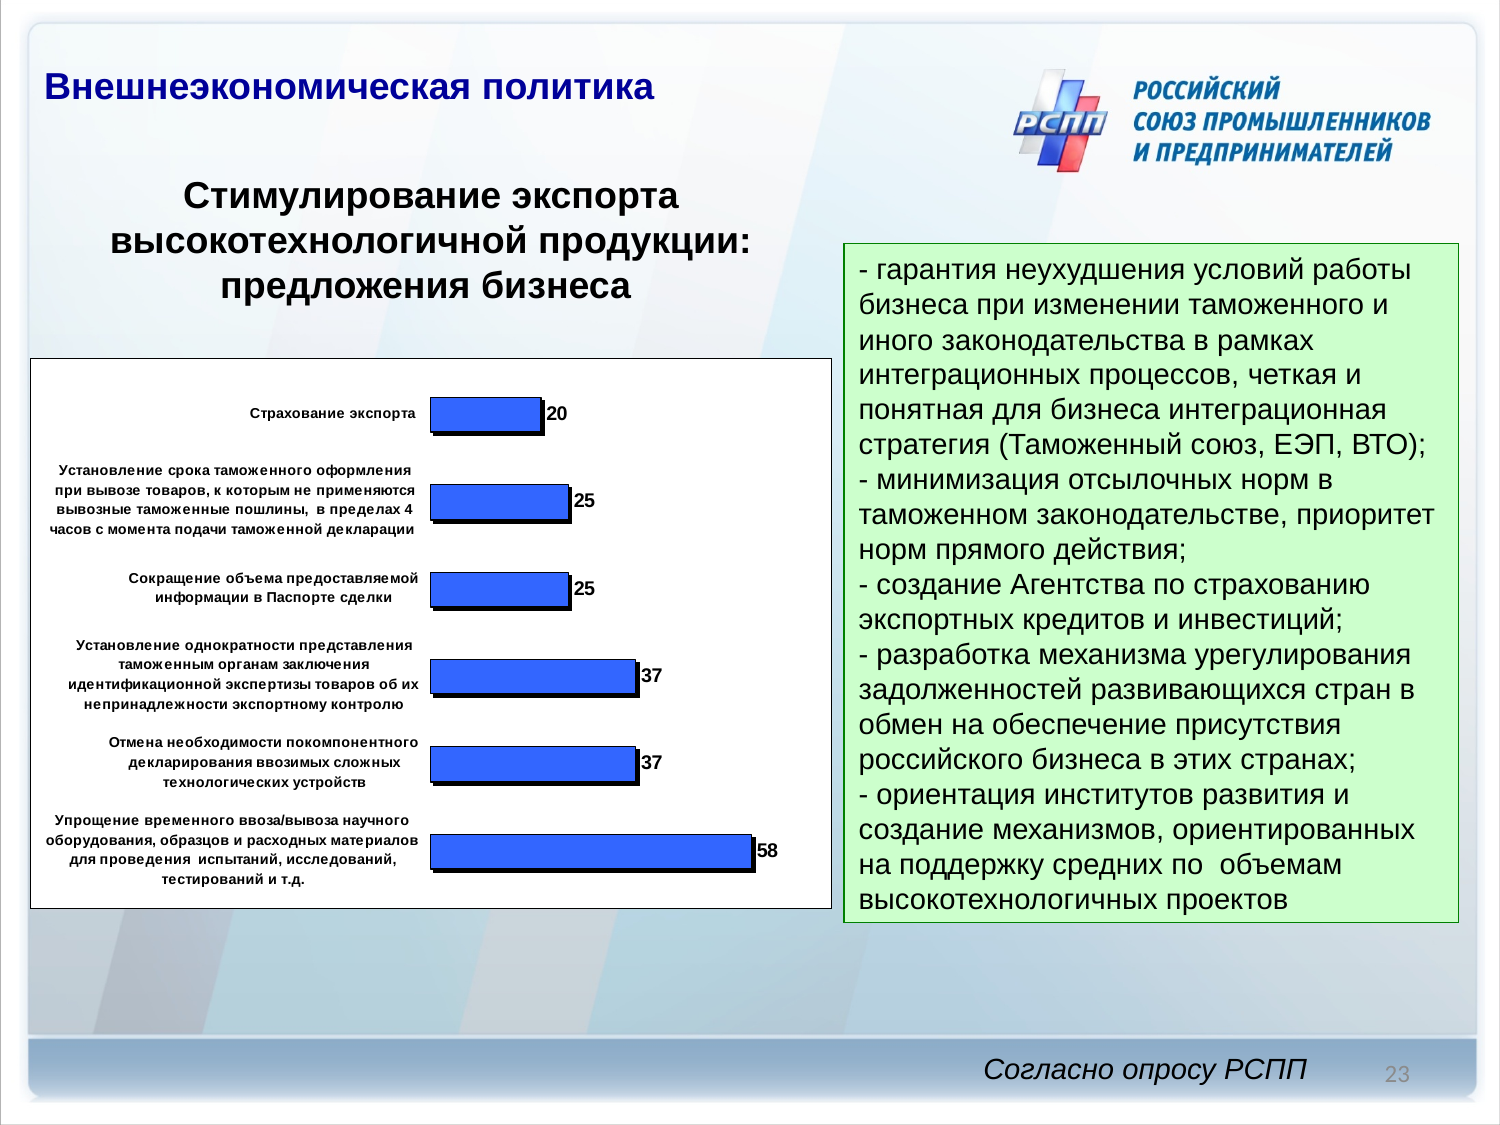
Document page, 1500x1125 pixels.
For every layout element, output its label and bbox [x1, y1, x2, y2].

text_box [23, 351, 839, 916]
picture [0, 0, 1500, 1125]
